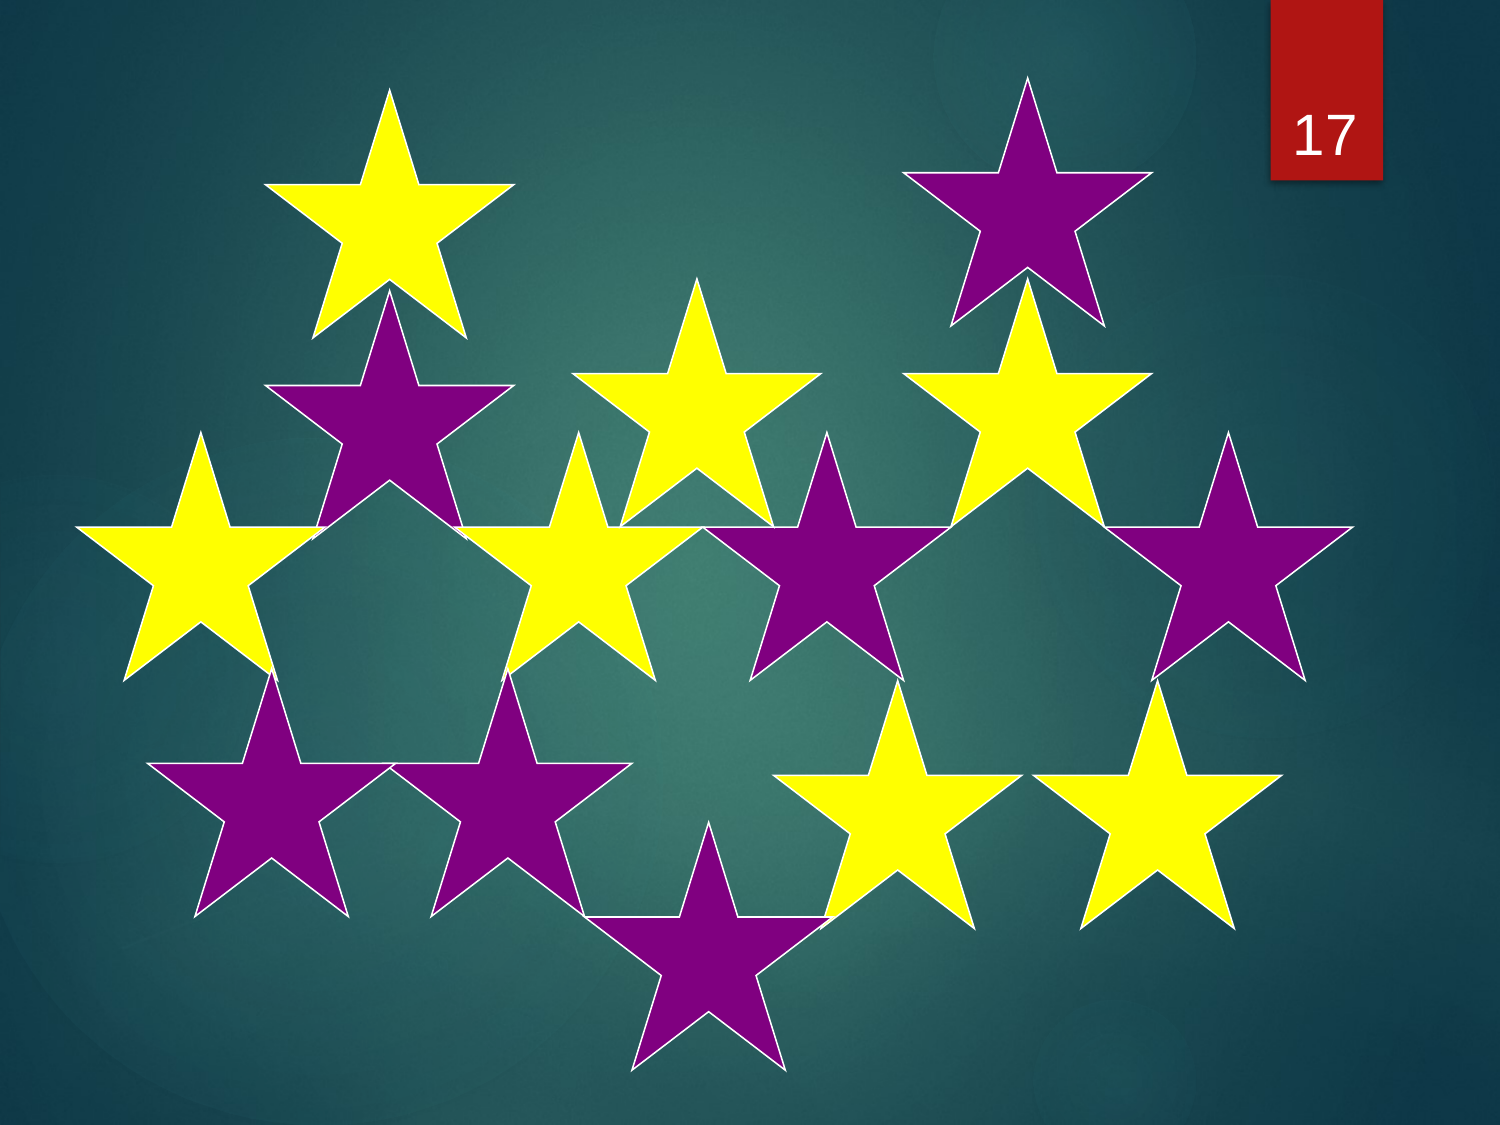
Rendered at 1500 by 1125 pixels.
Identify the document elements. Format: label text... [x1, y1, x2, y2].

text_box [147, 668, 396, 917]
text_box [76, 432, 325, 681]
text_box [903, 278, 1152, 527]
text_box [572, 278, 821, 527]
text_box [390, 668, 632, 917]
text_box [773, 680, 1022, 929]
text_box [903, 78, 1152, 326]
text_box [1104, 432, 1353, 681]
text_box [454, 432, 702, 681]
text_box [1033, 680, 1282, 929]
text_box [584, 822, 833, 1071]
slide_number 17 [1273, 48, 1377, 175]
text_box [265, 290, 514, 539]
text_box [265, 90, 514, 338]
picture [0, 0, 1500, 1125]
text_box [702, 432, 951, 681]
